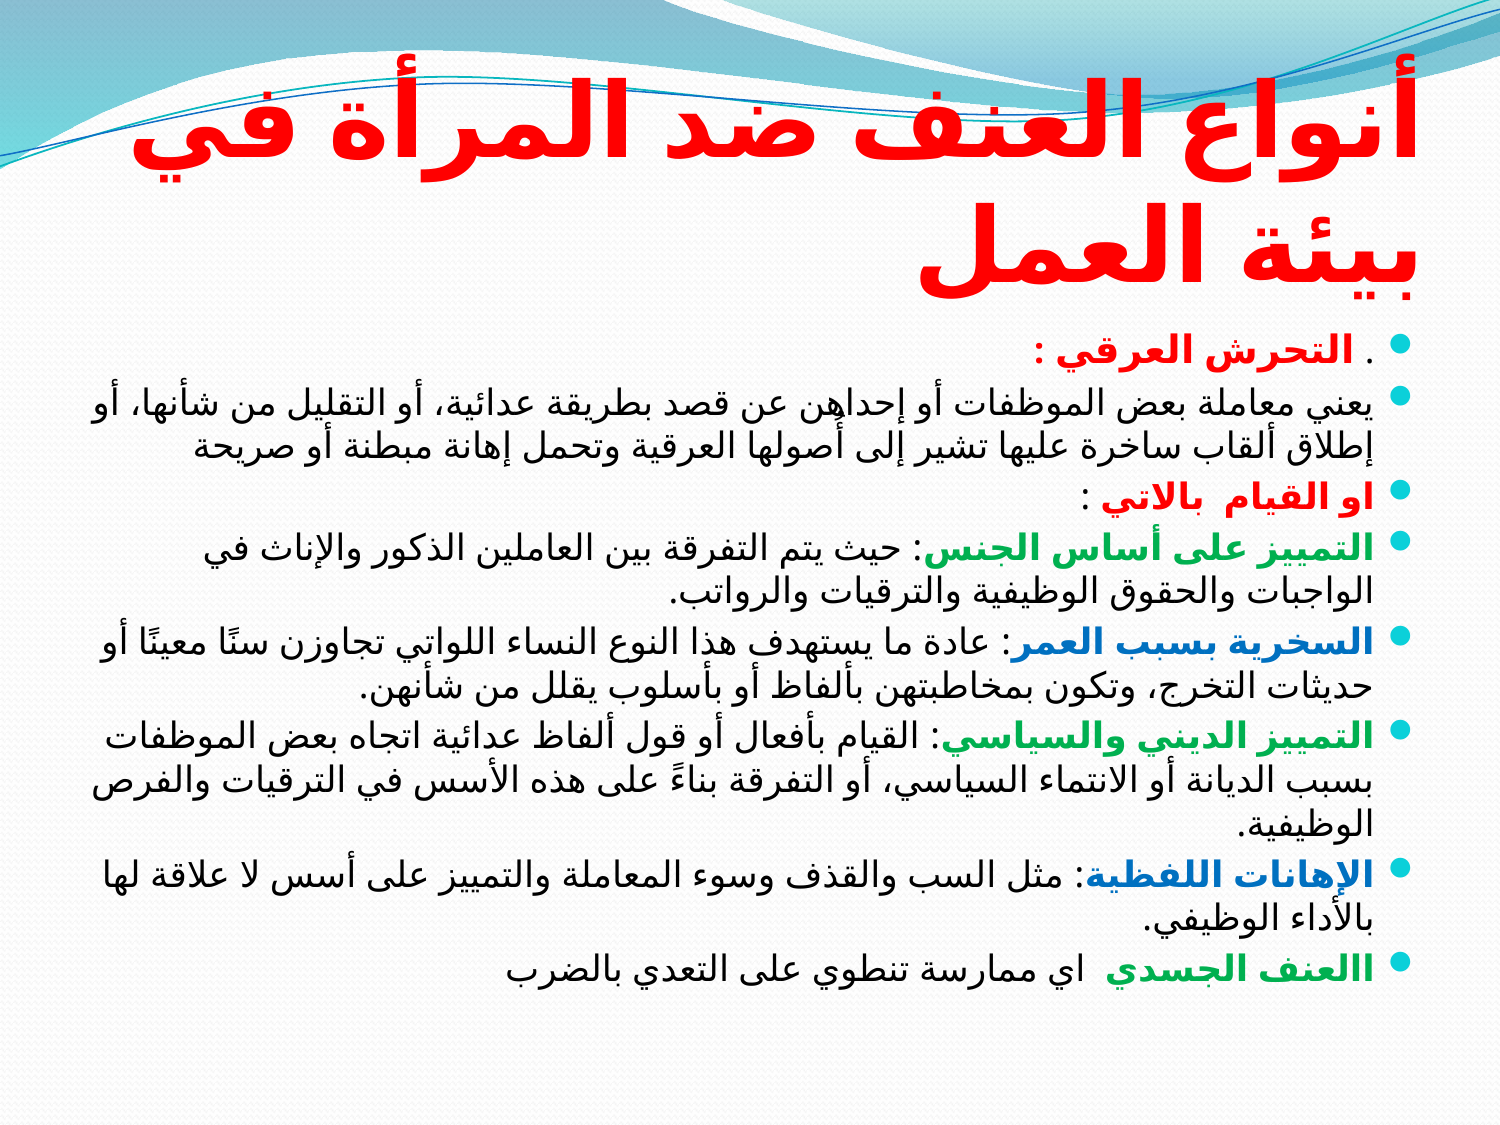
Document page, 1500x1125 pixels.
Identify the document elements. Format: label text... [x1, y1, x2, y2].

title أنواع العنف ضد المرأة في بيئة العمل [75, 115, 1425, 303]
list . التحرش العرقي : يعني معاملة بعض الموظفات أو إحداهن عن قصد بطريقة عدائية، أو التقليل من شأنها، أو إطلاق ألقاب ساخرة عليها تشير إلى أُصولها العرقية وتحمل إهانة مبطنة أو صريحة او القيام بالاتي : التمييز على أساس الجنس: حيث يتم التفرقة بين العاملين الذكور والإناث في الواجبات والحقوق الوظيفية والترقيات والرواتب. السخرية بسبب العمر: عادة ما يستهدف هذا النوع النساء اللواتي تجاوزن سنًا معينًا أو حديثات التخرج، وتكون بمخاطبتهن بألفاظ أو بأسلوب يقلل من شأنهن. التمييز الديني والسياسي: القيام بأفعال أو قول ألفاظ عدائية اتجاه بعض الموظفات بسبب الديانة أو الانتماء السياسي، أو التفرقة بناءً على هذه الأسس في الترقيات والفرص الوظيفية. الإهانات اللفظية: مثل السب والقذف وسوء المعاملة والتمييز على أسس لا علاقة لها بالأداء الوظيفي. االعنف الجسدي اي ممارسة تنطوي على التعدي بالضرب [75, 317, 1425, 1038]
